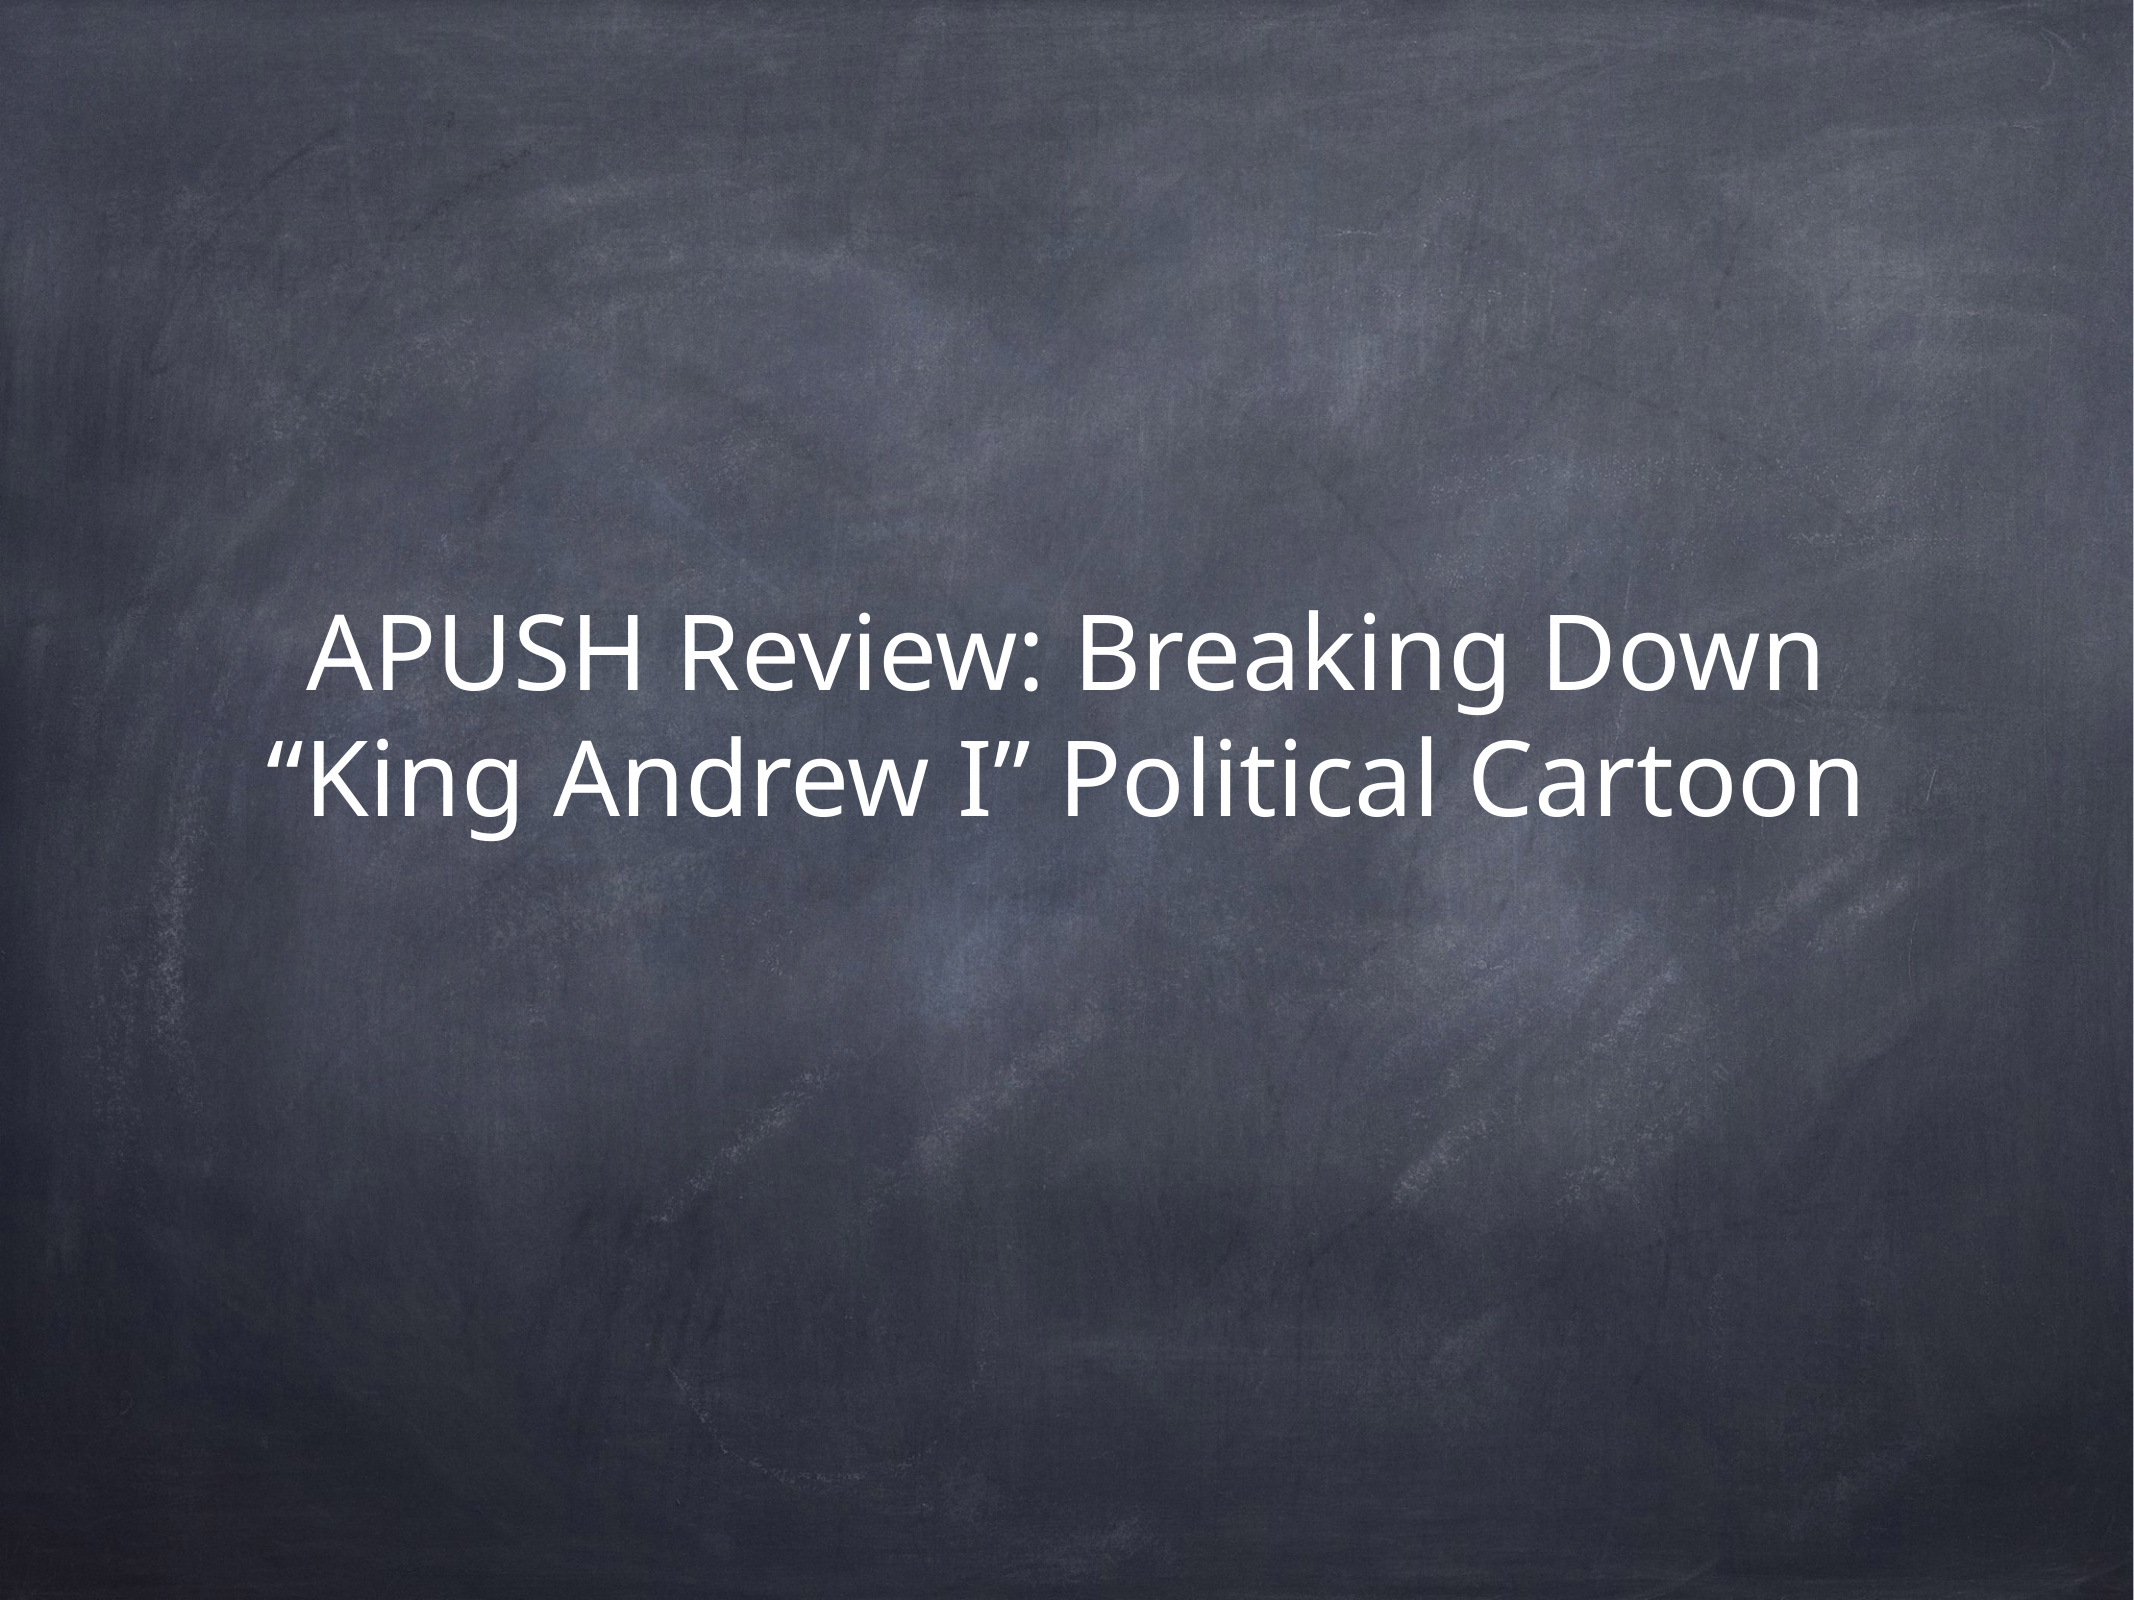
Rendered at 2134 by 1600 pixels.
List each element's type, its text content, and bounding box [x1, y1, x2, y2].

title APUSH Review: Breaking Down “King Andrew I” Political Cartoon [207, 428, 1926, 847]
picture [0, 0, 2134, 1600]
